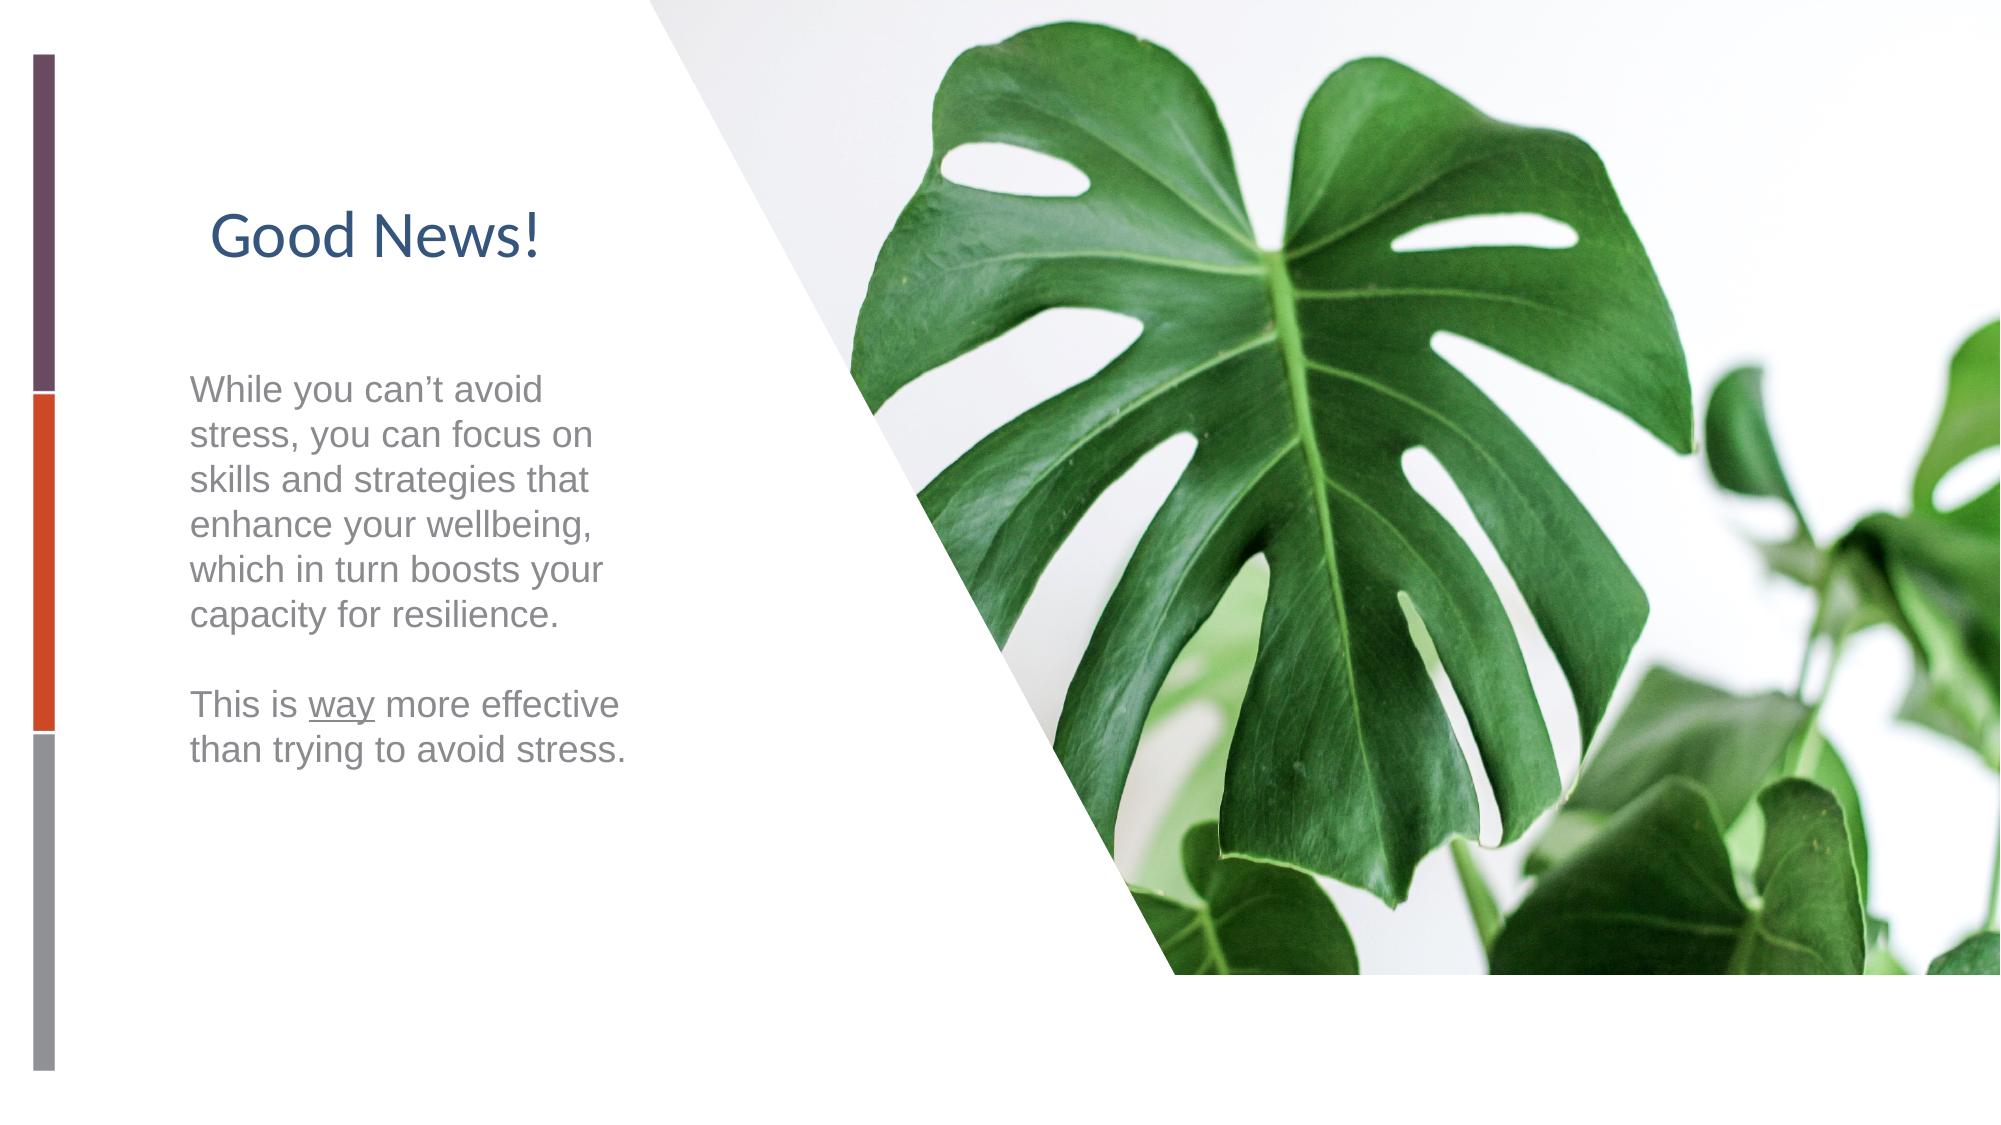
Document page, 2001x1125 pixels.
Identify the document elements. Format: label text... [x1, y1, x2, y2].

picture [34, 55, 54, 1070]
text_box Good News! [195, 128, 649, 343]
text_box While you can’t avoid stress, you can focus on skills and strategies that enhance your wellbeing, which in turn boosts your capacity for resilience. This is way more effective than trying to avoid stress. [174, 357, 649, 778]
picture [649, 0, 2000, 975]
